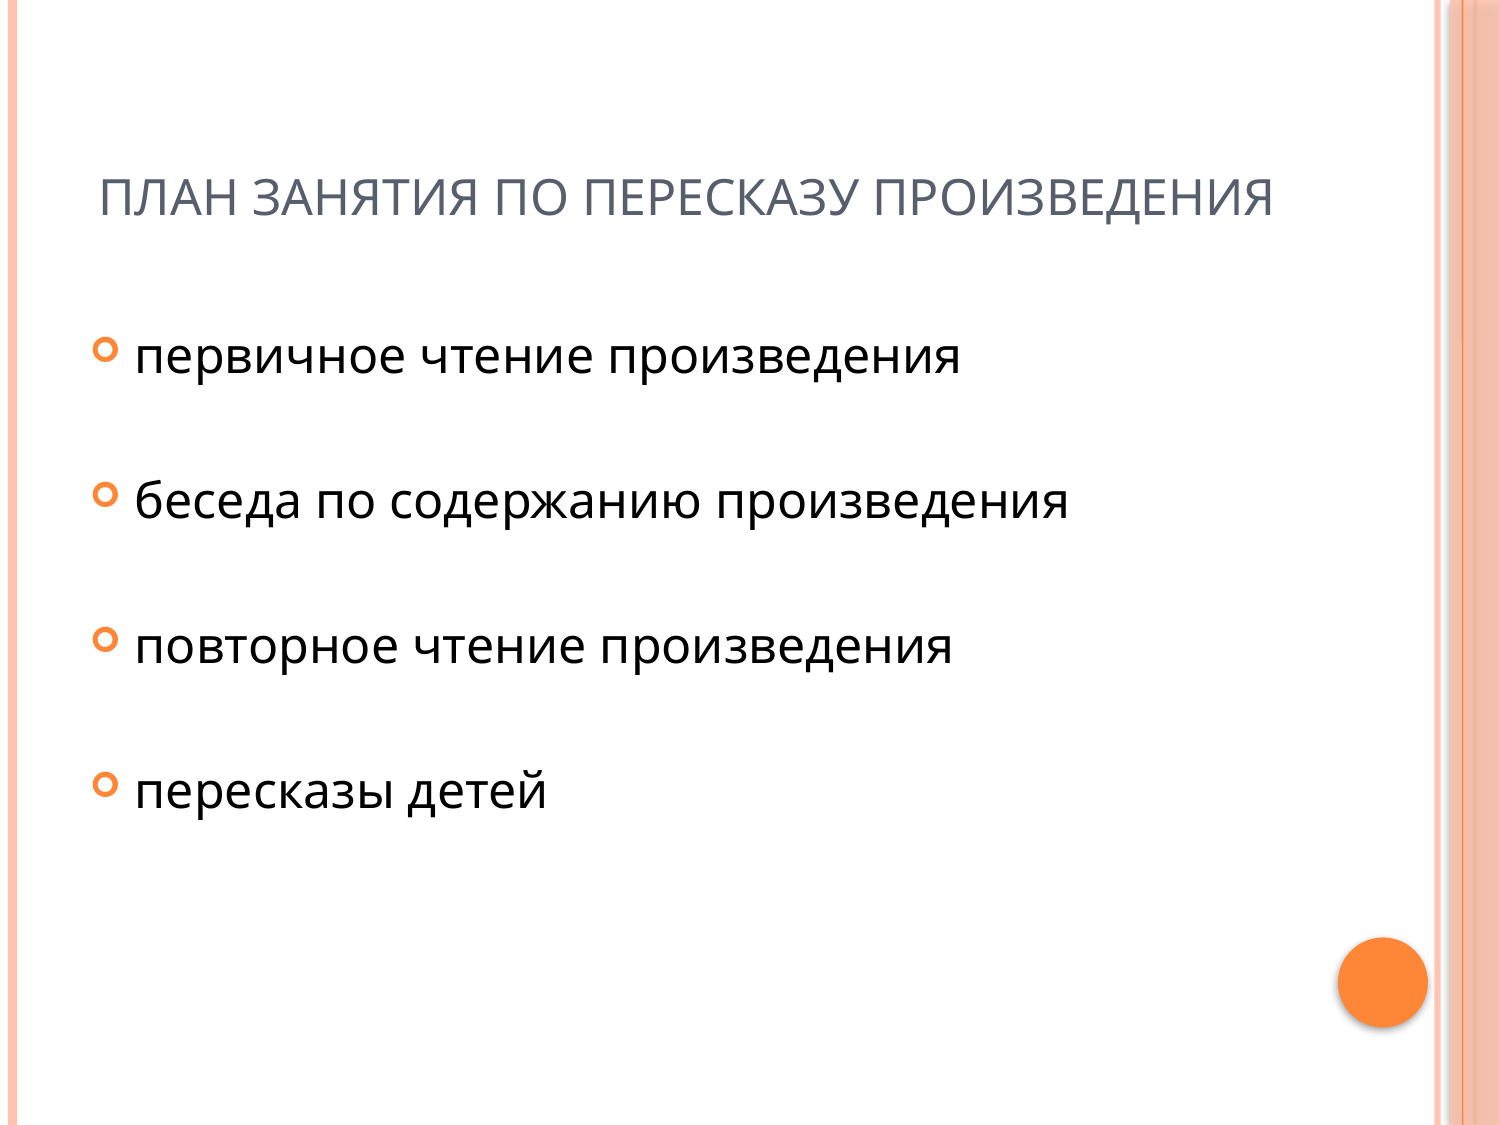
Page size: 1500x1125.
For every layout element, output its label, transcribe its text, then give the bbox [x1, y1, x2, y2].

list первичное чтение произведения беседа по содержанию произведения повторное чтение произведения пересказы детей [75, 316, 1300, 1062]
title План занятия по пересказу произведения [75, 45, 1300, 233]
